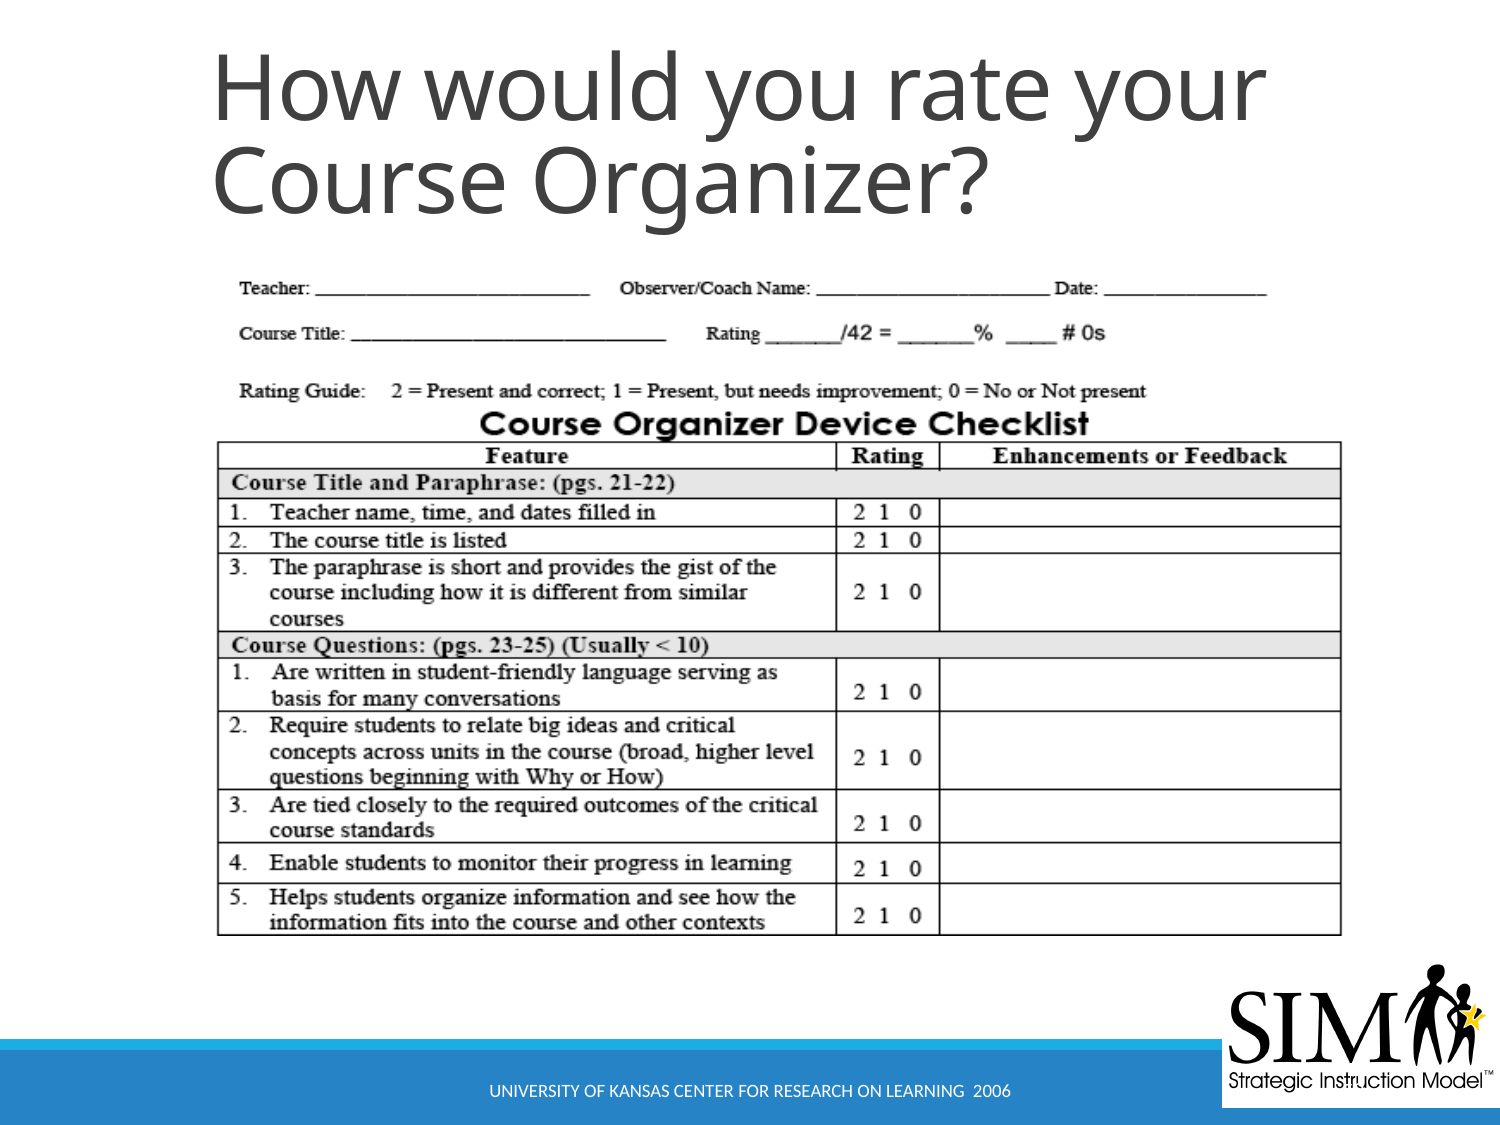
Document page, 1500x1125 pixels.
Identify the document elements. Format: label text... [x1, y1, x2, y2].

slide_number 58 [1218, 1059, 1380, 1120]
footer University of Kansas Center for Research on Learning 2006 [453, 1059, 1047, 1120]
title How would you rate your Course Organizer? [195, 144, 1433, 240]
picture [1222, 949, 1500, 1108]
picture [139, 256, 1380, 936]
